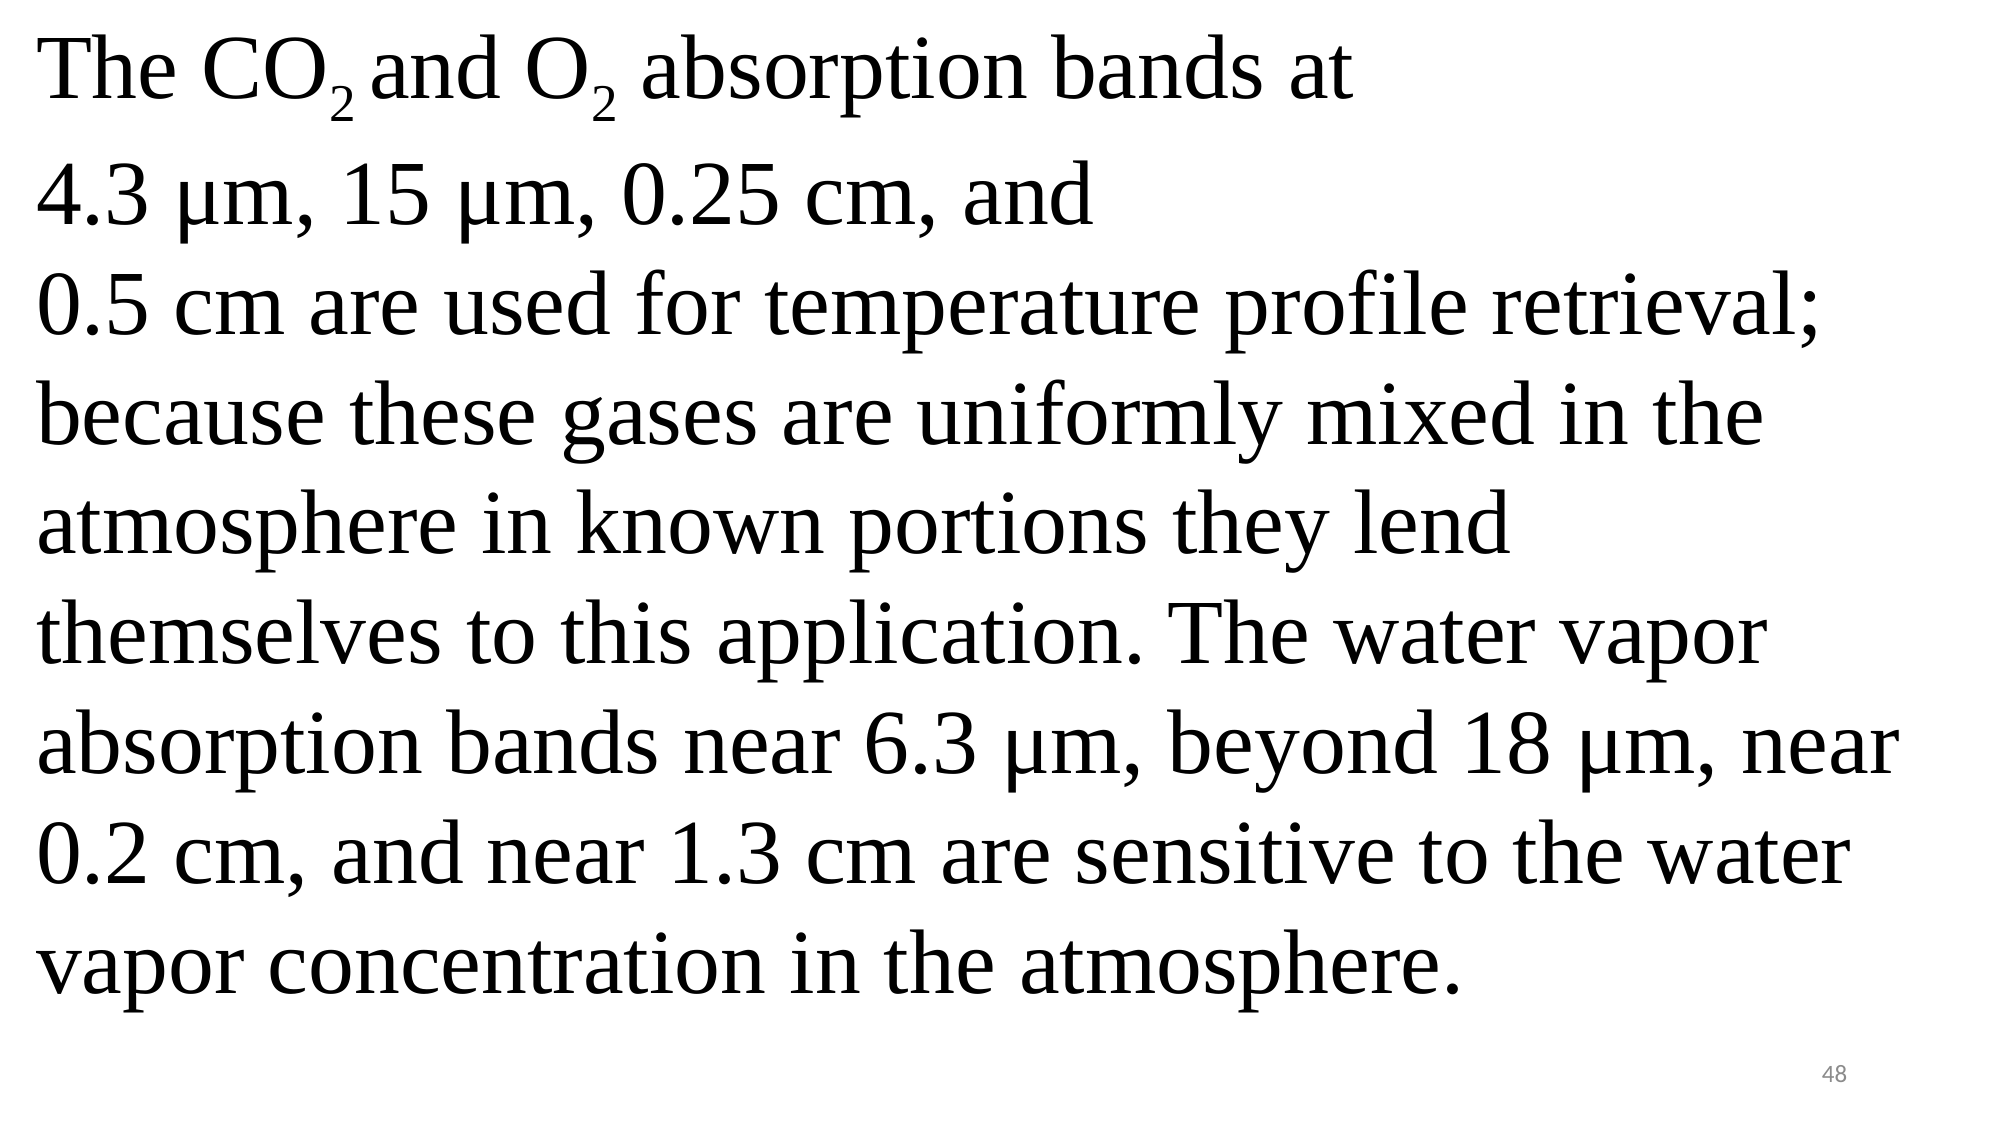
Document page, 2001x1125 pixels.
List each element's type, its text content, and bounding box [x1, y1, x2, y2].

slide_number 48 [1412, 1042, 1863, 1103]
text_box The CO2 and O2 absorption bands at 4.3 μm, 15 μm, 0.25 cm, and 0.5 cm are used for temperature profile retrieval; because these gases are uniformly mixed in the atmosphere in known portions they lend themselves to this application. The water vapor absorption bands near 6.3 μm, beyond 18 μm, near 0.2 cm, and near 1.3 cm are sensitive to the water vapor concentration in the atmosphere. [21, 0, 1958, 1020]
